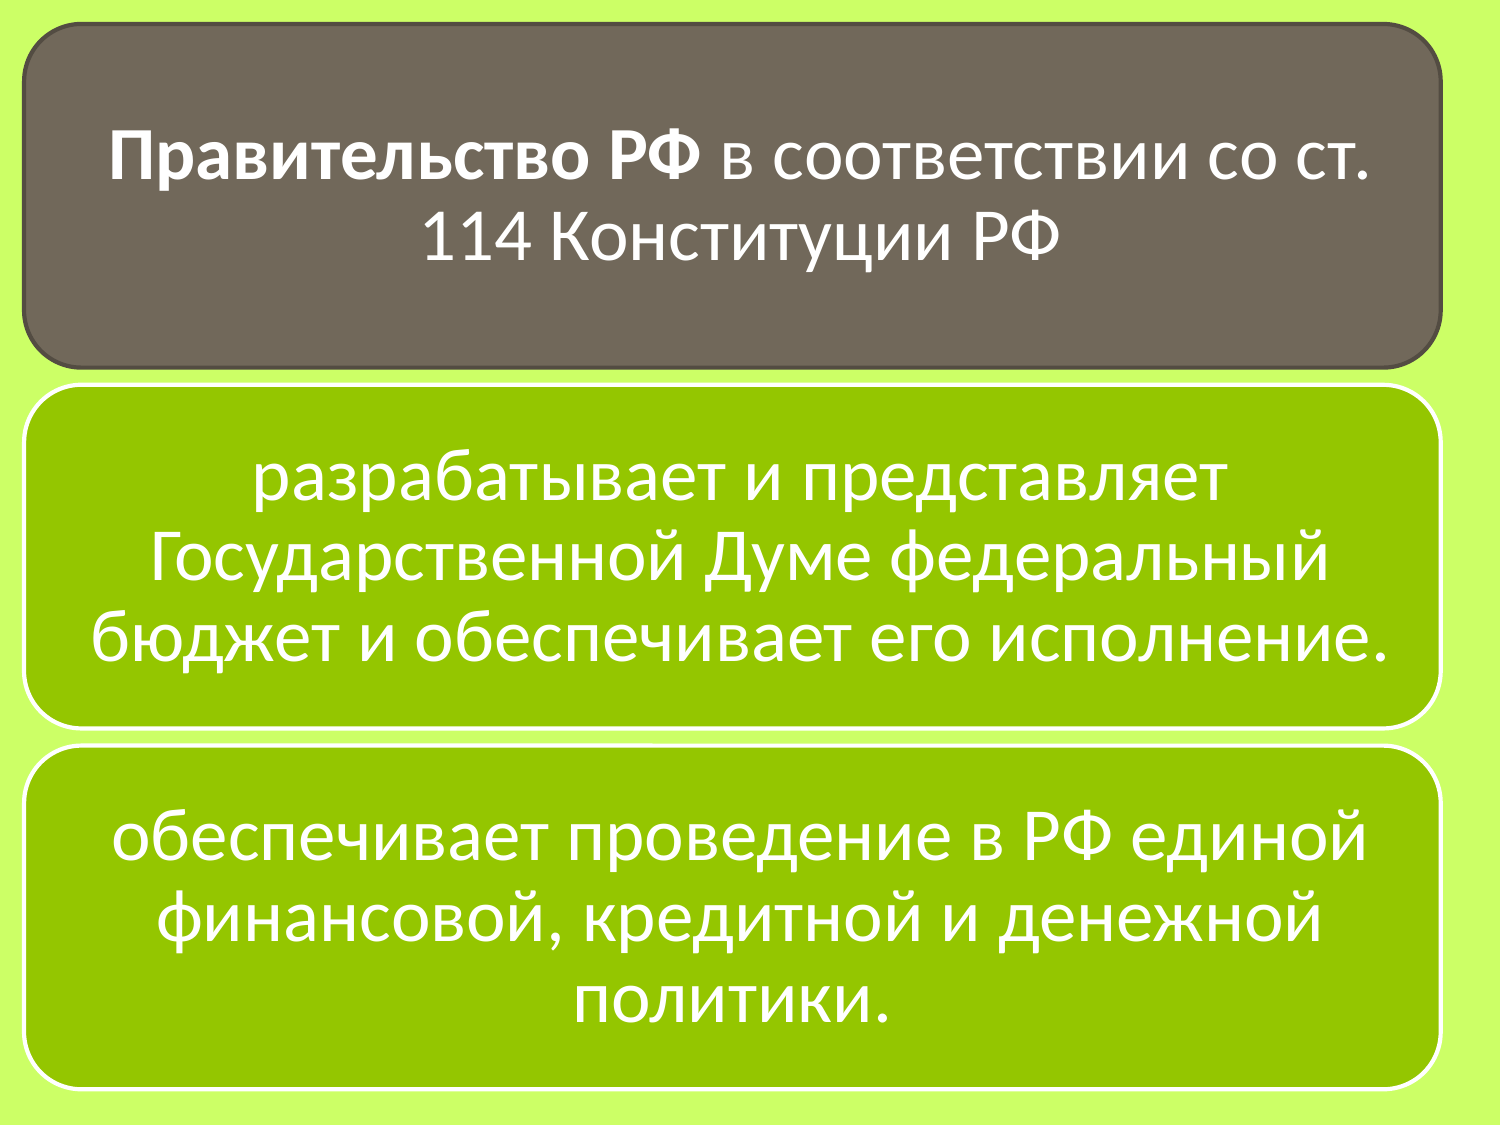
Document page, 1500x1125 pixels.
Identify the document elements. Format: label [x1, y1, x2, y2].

text_box [23, 23, 1442, 1091]
